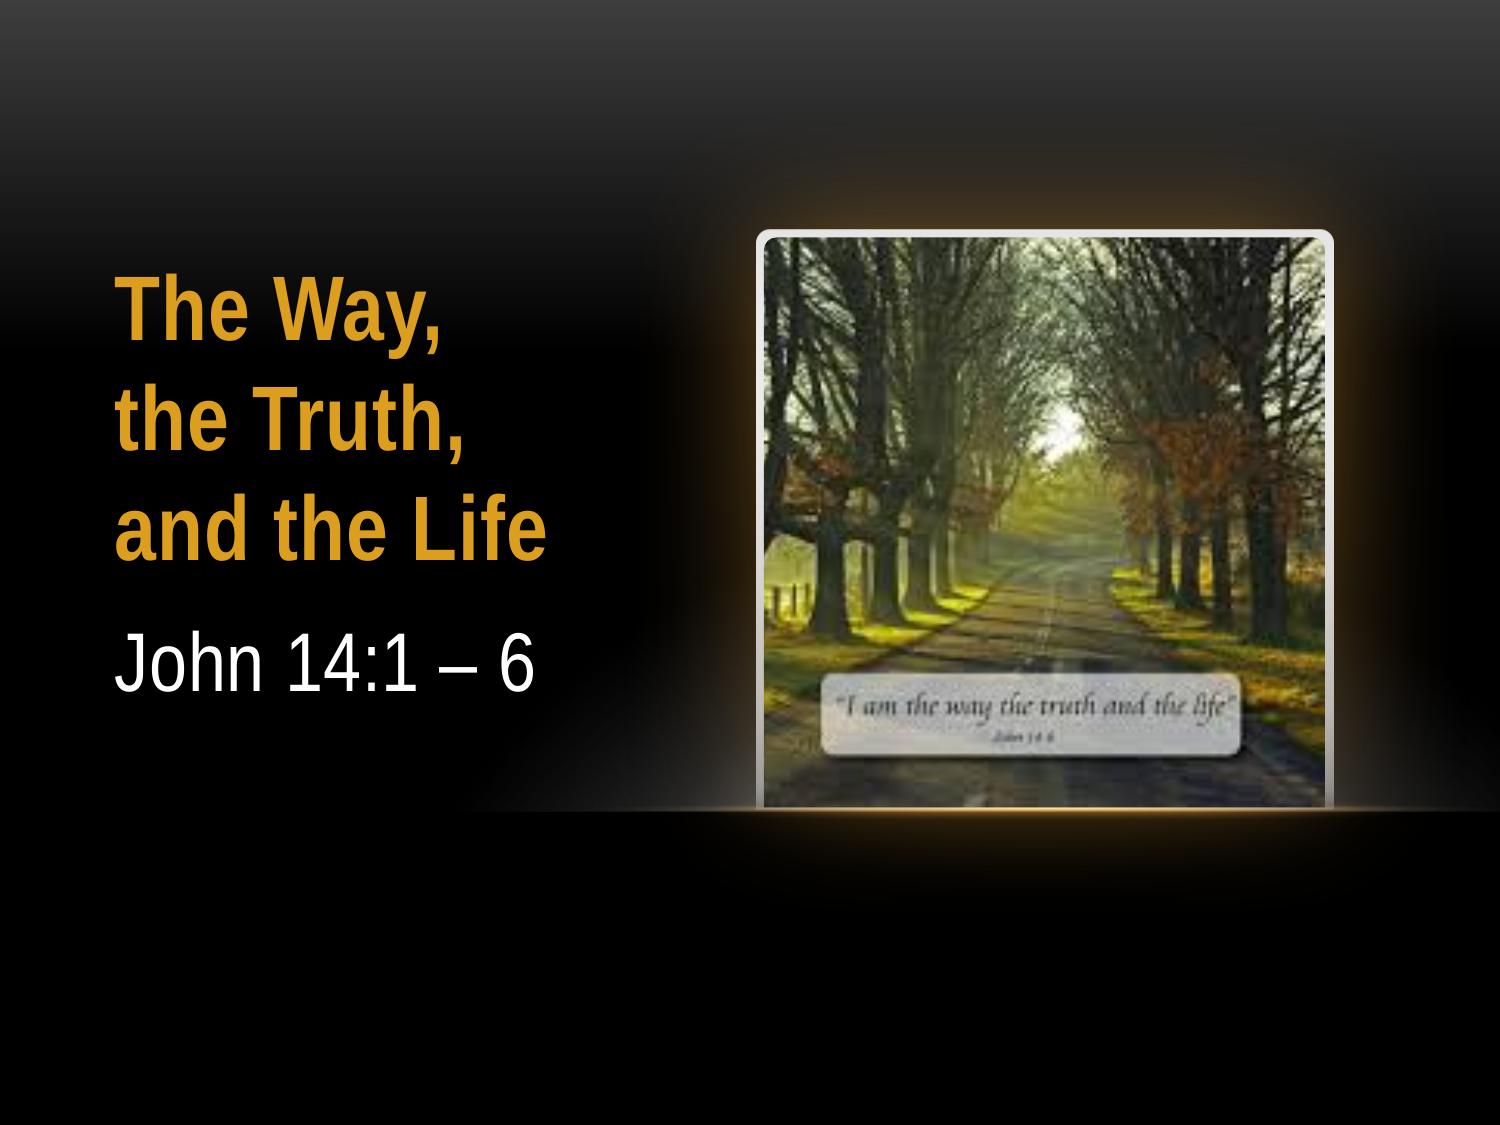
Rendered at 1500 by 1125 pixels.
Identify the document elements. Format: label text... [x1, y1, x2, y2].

title The Way, the Truth, and the Life [99, 237, 588, 587]
picture [0, 0, 1500, 1125]
list John 14:1 – 6 [99, 607, 588, 813]
